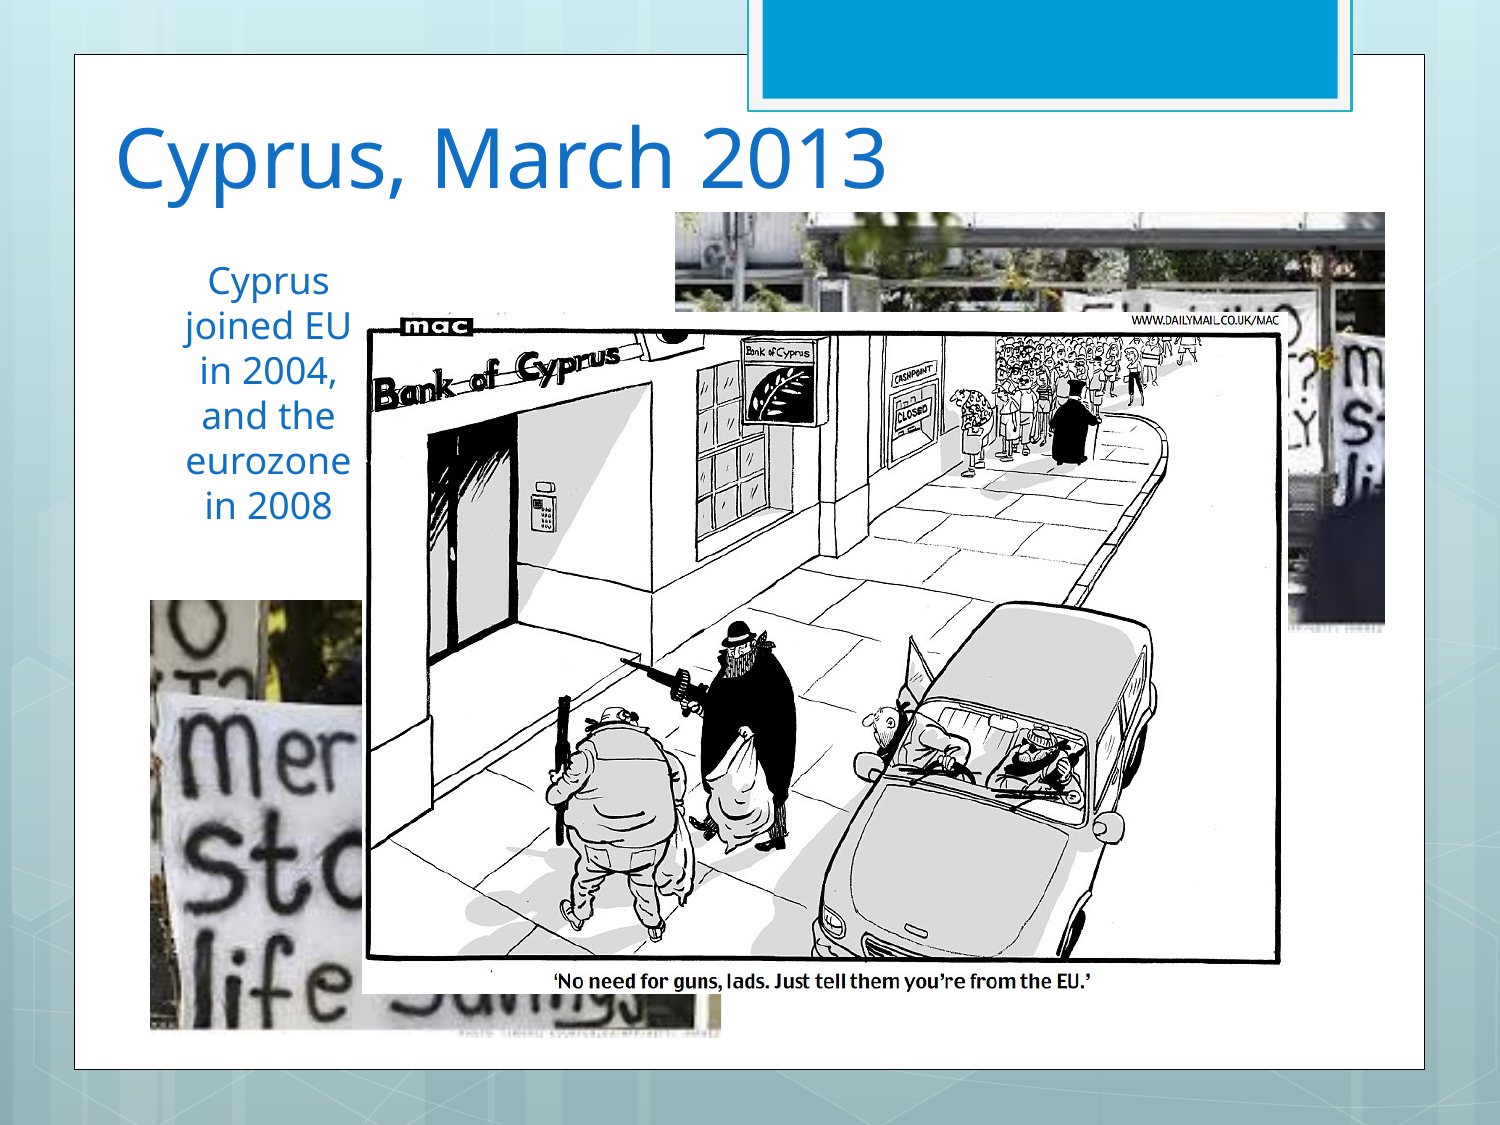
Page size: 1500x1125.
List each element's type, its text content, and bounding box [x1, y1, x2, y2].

text_box Cyprus joined EU in 2004, and the eurozone in 2008 [149, 249, 388, 535]
picture [149, 212, 1385, 1038]
title Cyprus, March 2013 [99, 62, 1324, 213]
